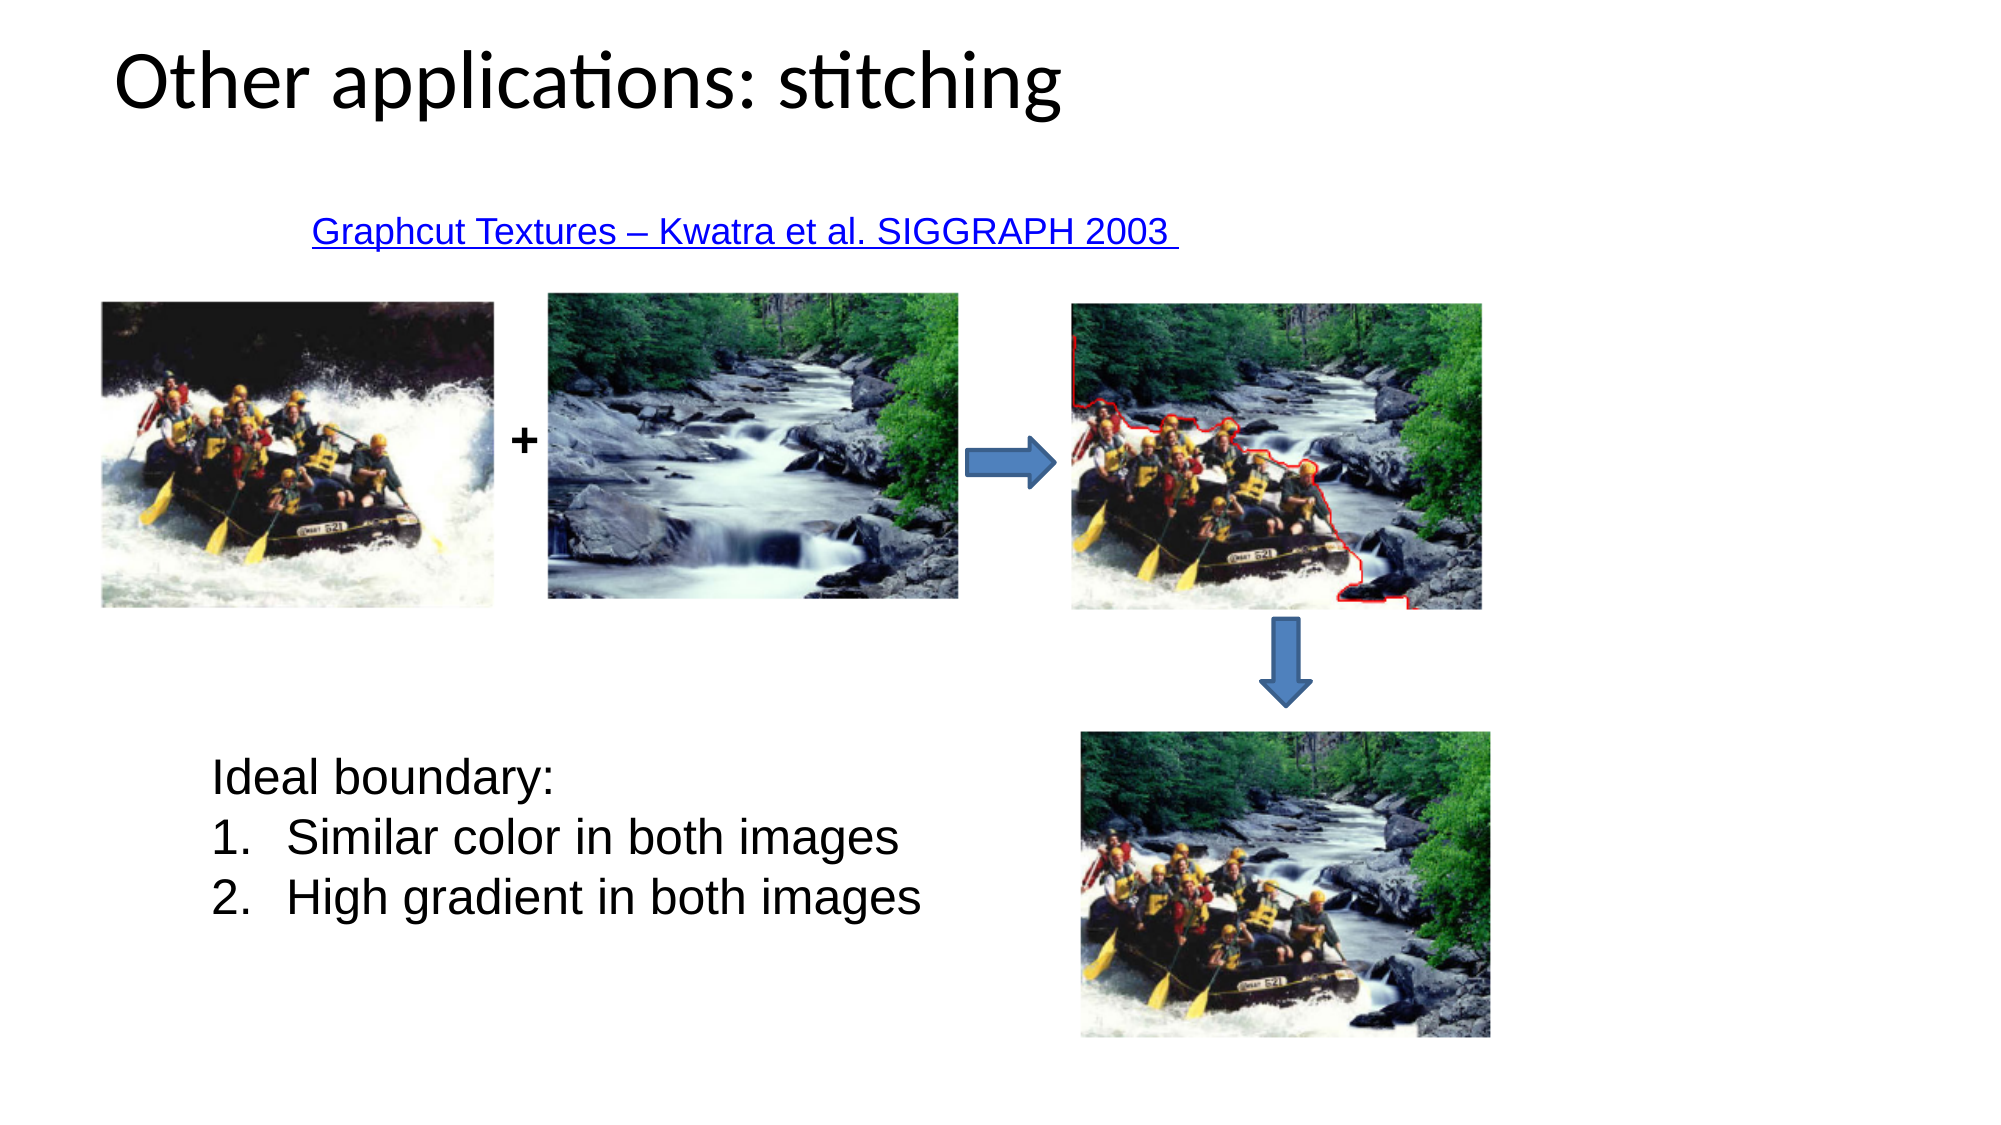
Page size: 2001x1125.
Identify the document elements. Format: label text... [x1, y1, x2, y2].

picture [541, 287, 971, 610]
text_box Ideal boundary: Similar color in both images High gradient in both images [196, 737, 938, 933]
picture [1066, 724, 1501, 1044]
text_box [1259, 622, 1313, 709]
picture [1066, 299, 1490, 613]
text_box Graphcut Textures – Kwatra et al. SIGGRAPH 2003 [296, 199, 1195, 260]
title Other applications: stitching [99, 0, 1901, 151]
picture [91, 299, 513, 619]
text_box [974, 435, 1057, 490]
text_box + [516, 399, 536, 475]
